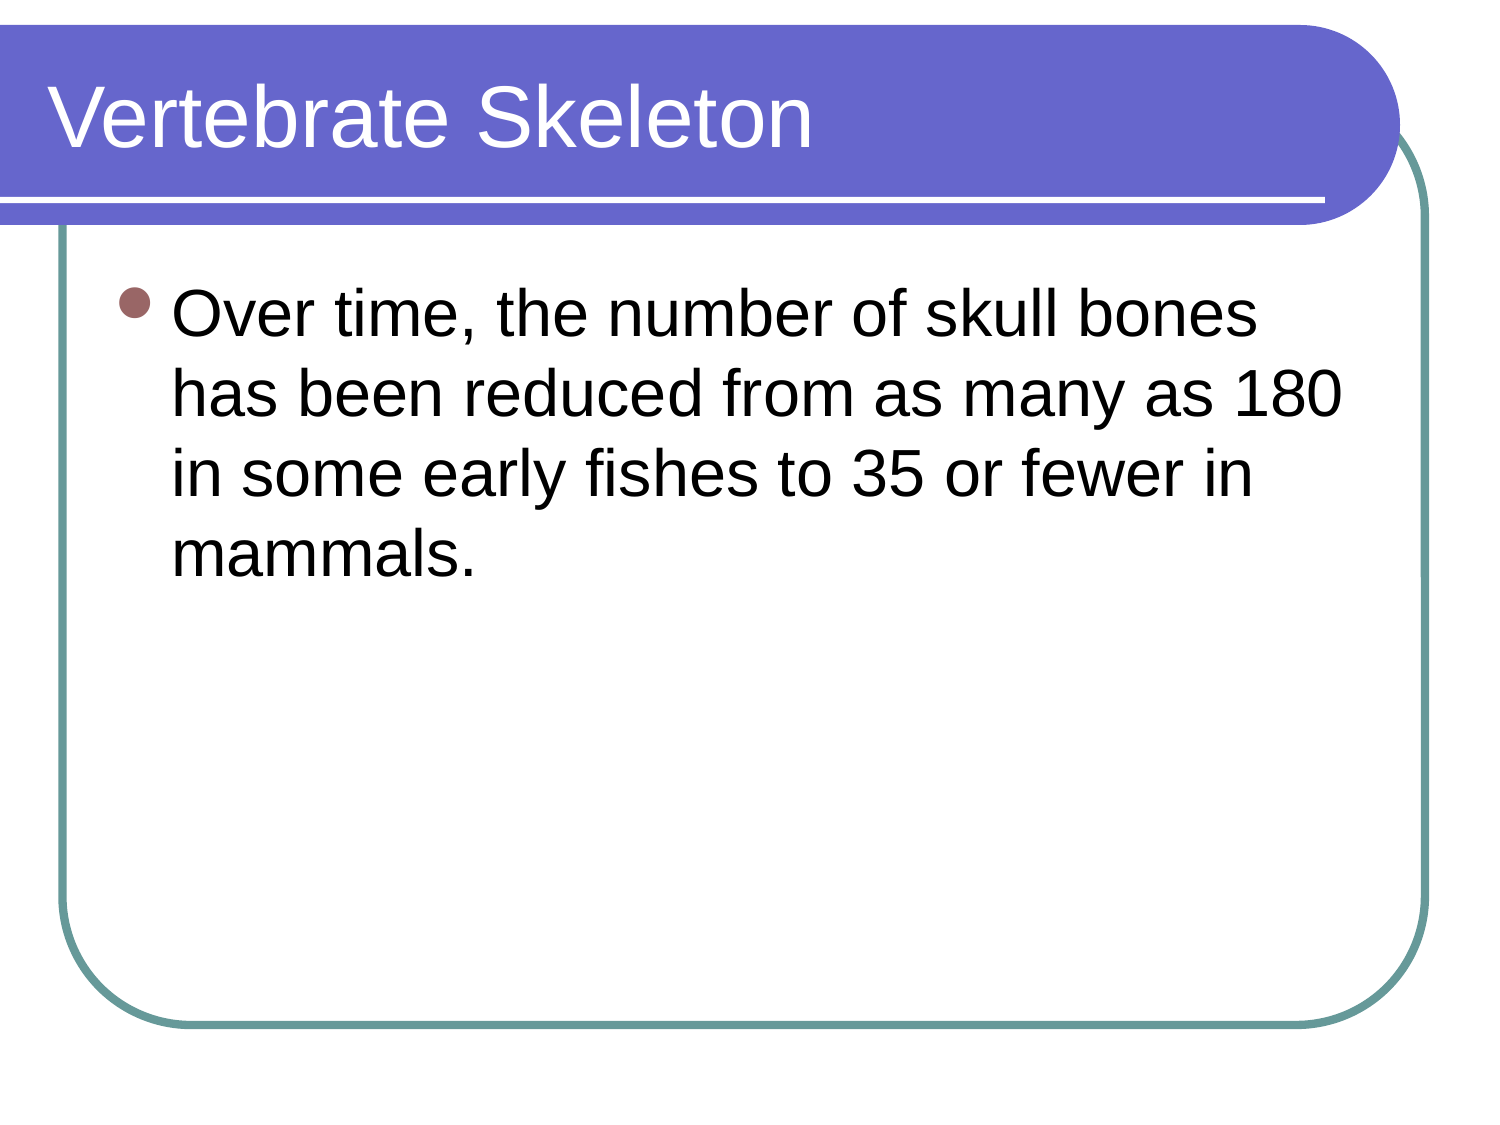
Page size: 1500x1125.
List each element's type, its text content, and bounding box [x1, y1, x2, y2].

list Over time, the number of skull bones has been reduced from as many as 180 in some early fishes to 35 or fewer in mammals. [99, 262, 1400, 988]
title Vertebrate Skeleton [32, 37, 1347, 188]
